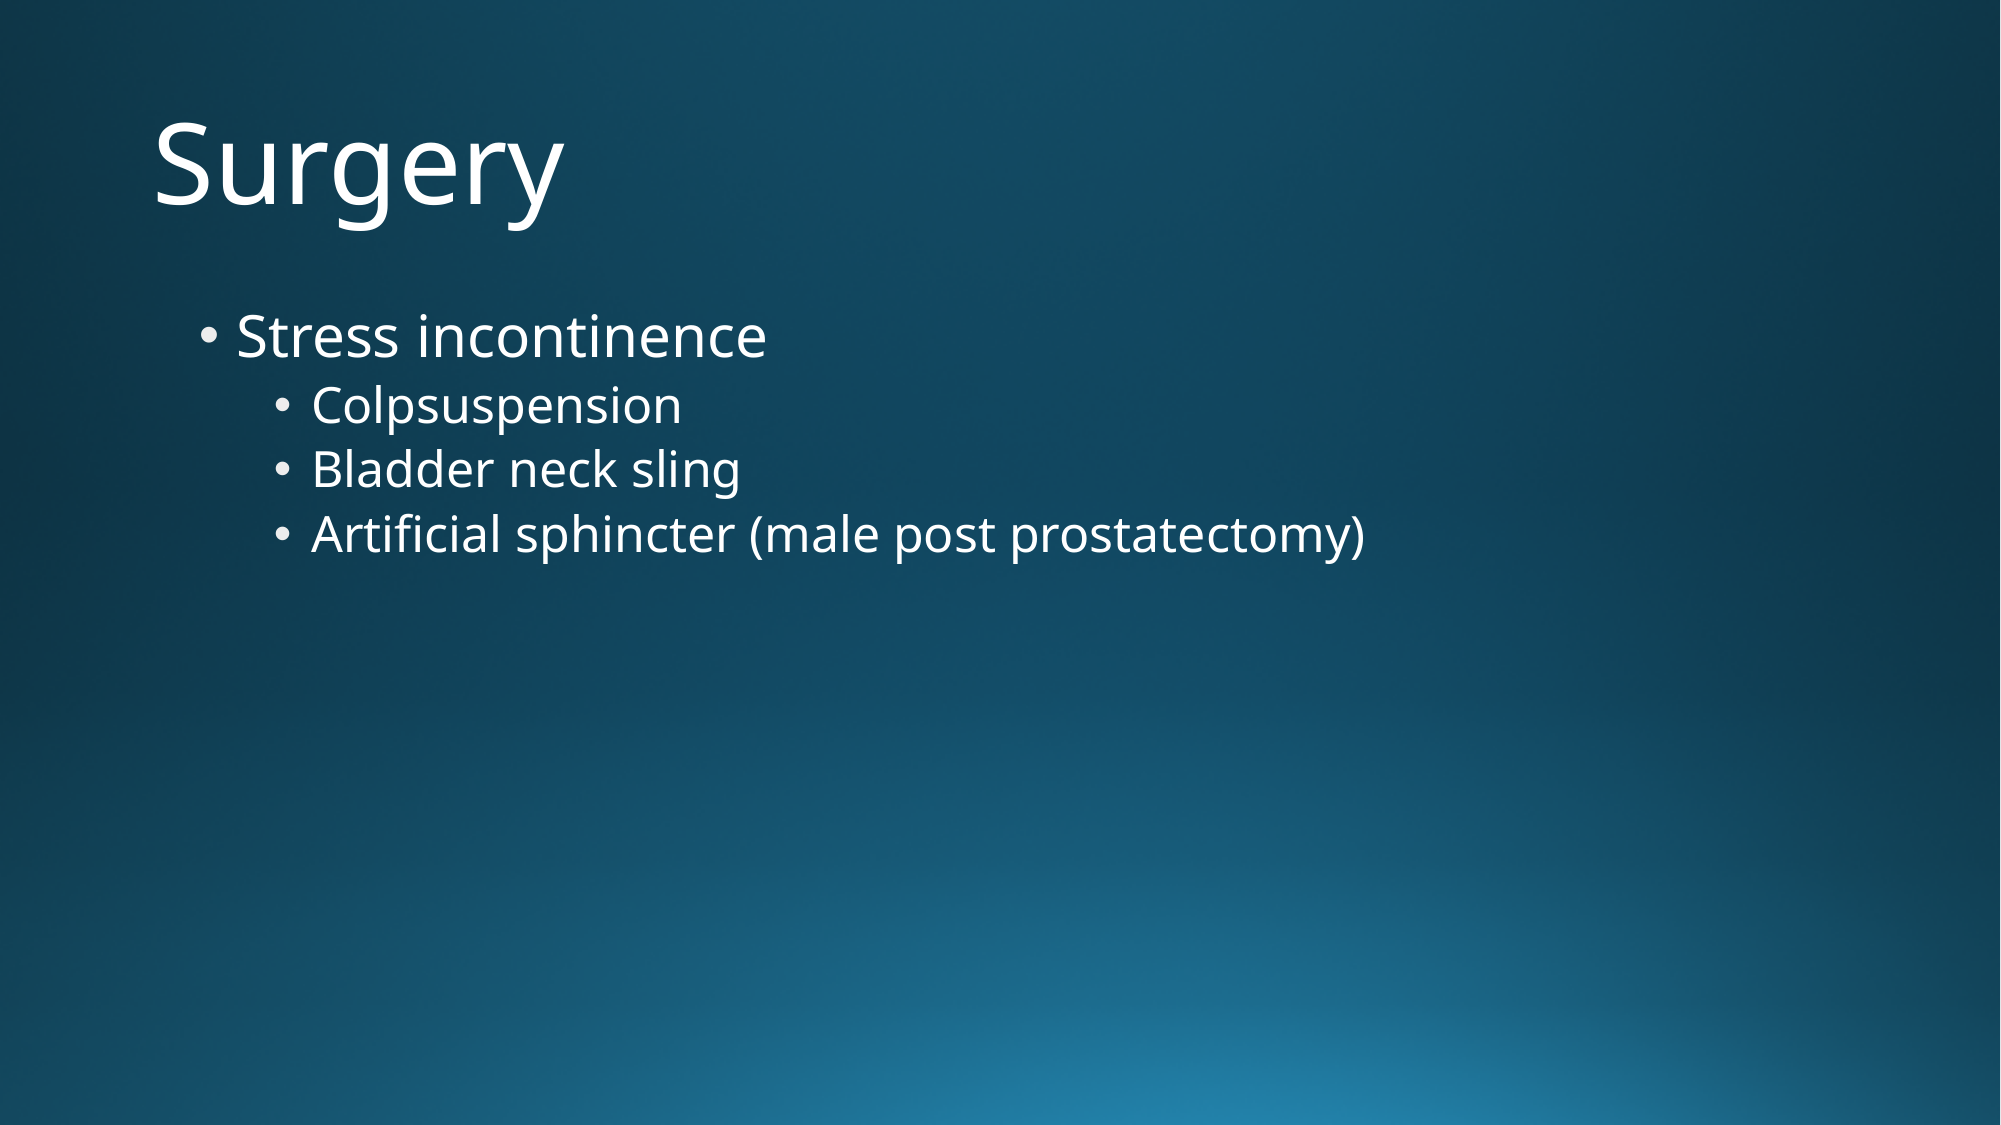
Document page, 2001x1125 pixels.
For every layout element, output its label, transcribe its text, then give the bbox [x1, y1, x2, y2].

list Stress incontinence Colpsuspension Bladder neck sling Artificial sphincter (male post prostatectomy) [183, 299, 1863, 1014]
title Surgery [137, 59, 1863, 278]
picture [0, 0, 2001, 1125]
